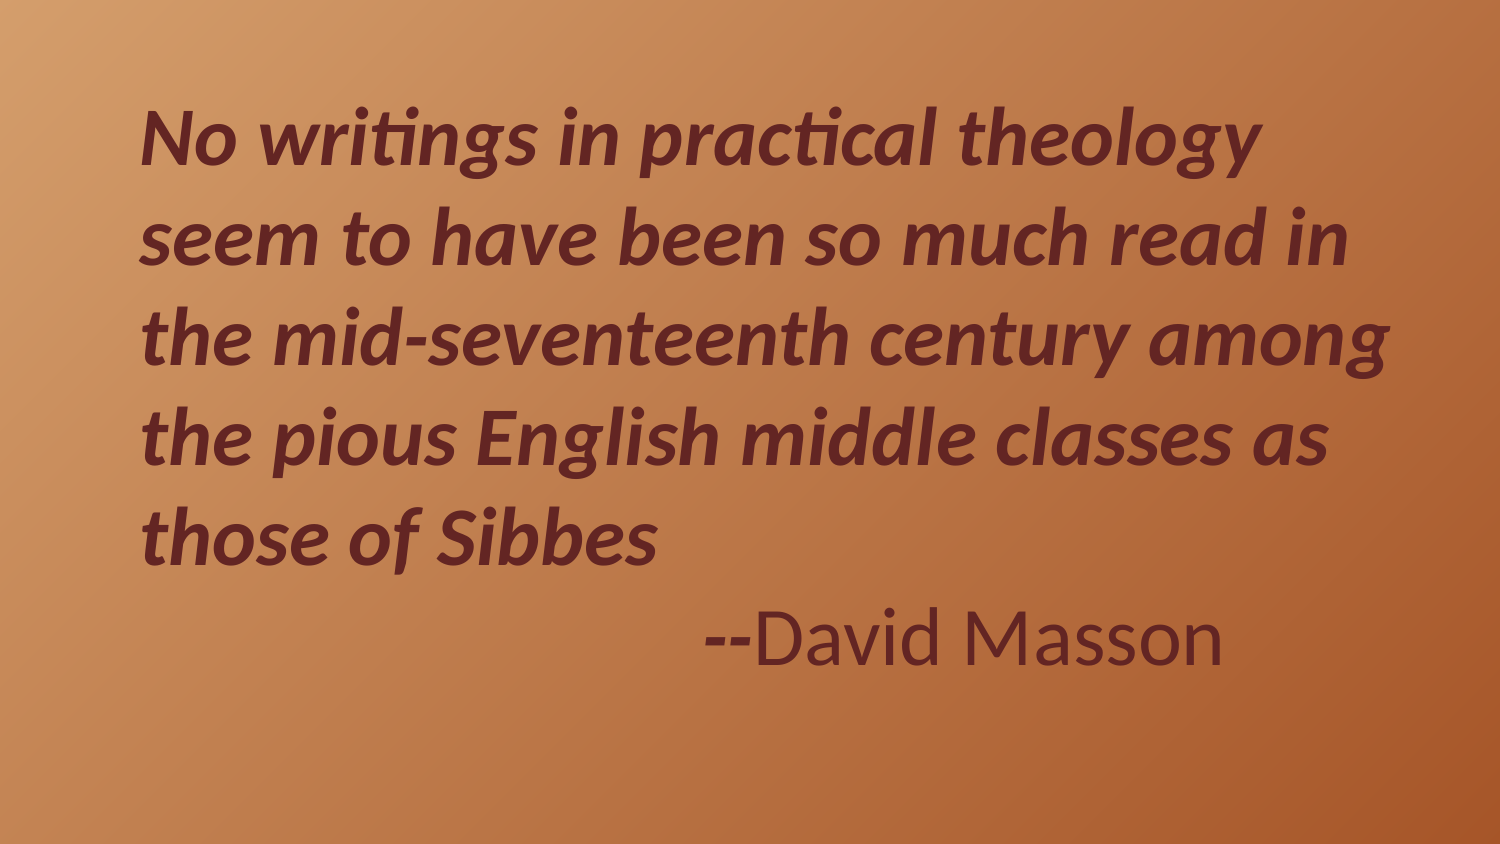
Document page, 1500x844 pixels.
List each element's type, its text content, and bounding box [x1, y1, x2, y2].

text_box No writings in practical theology seem to have been so much read in the mid-seventeenth century among the pious English middle classes as those of Sibbes --David Masson [124, 74, 1413, 690]
